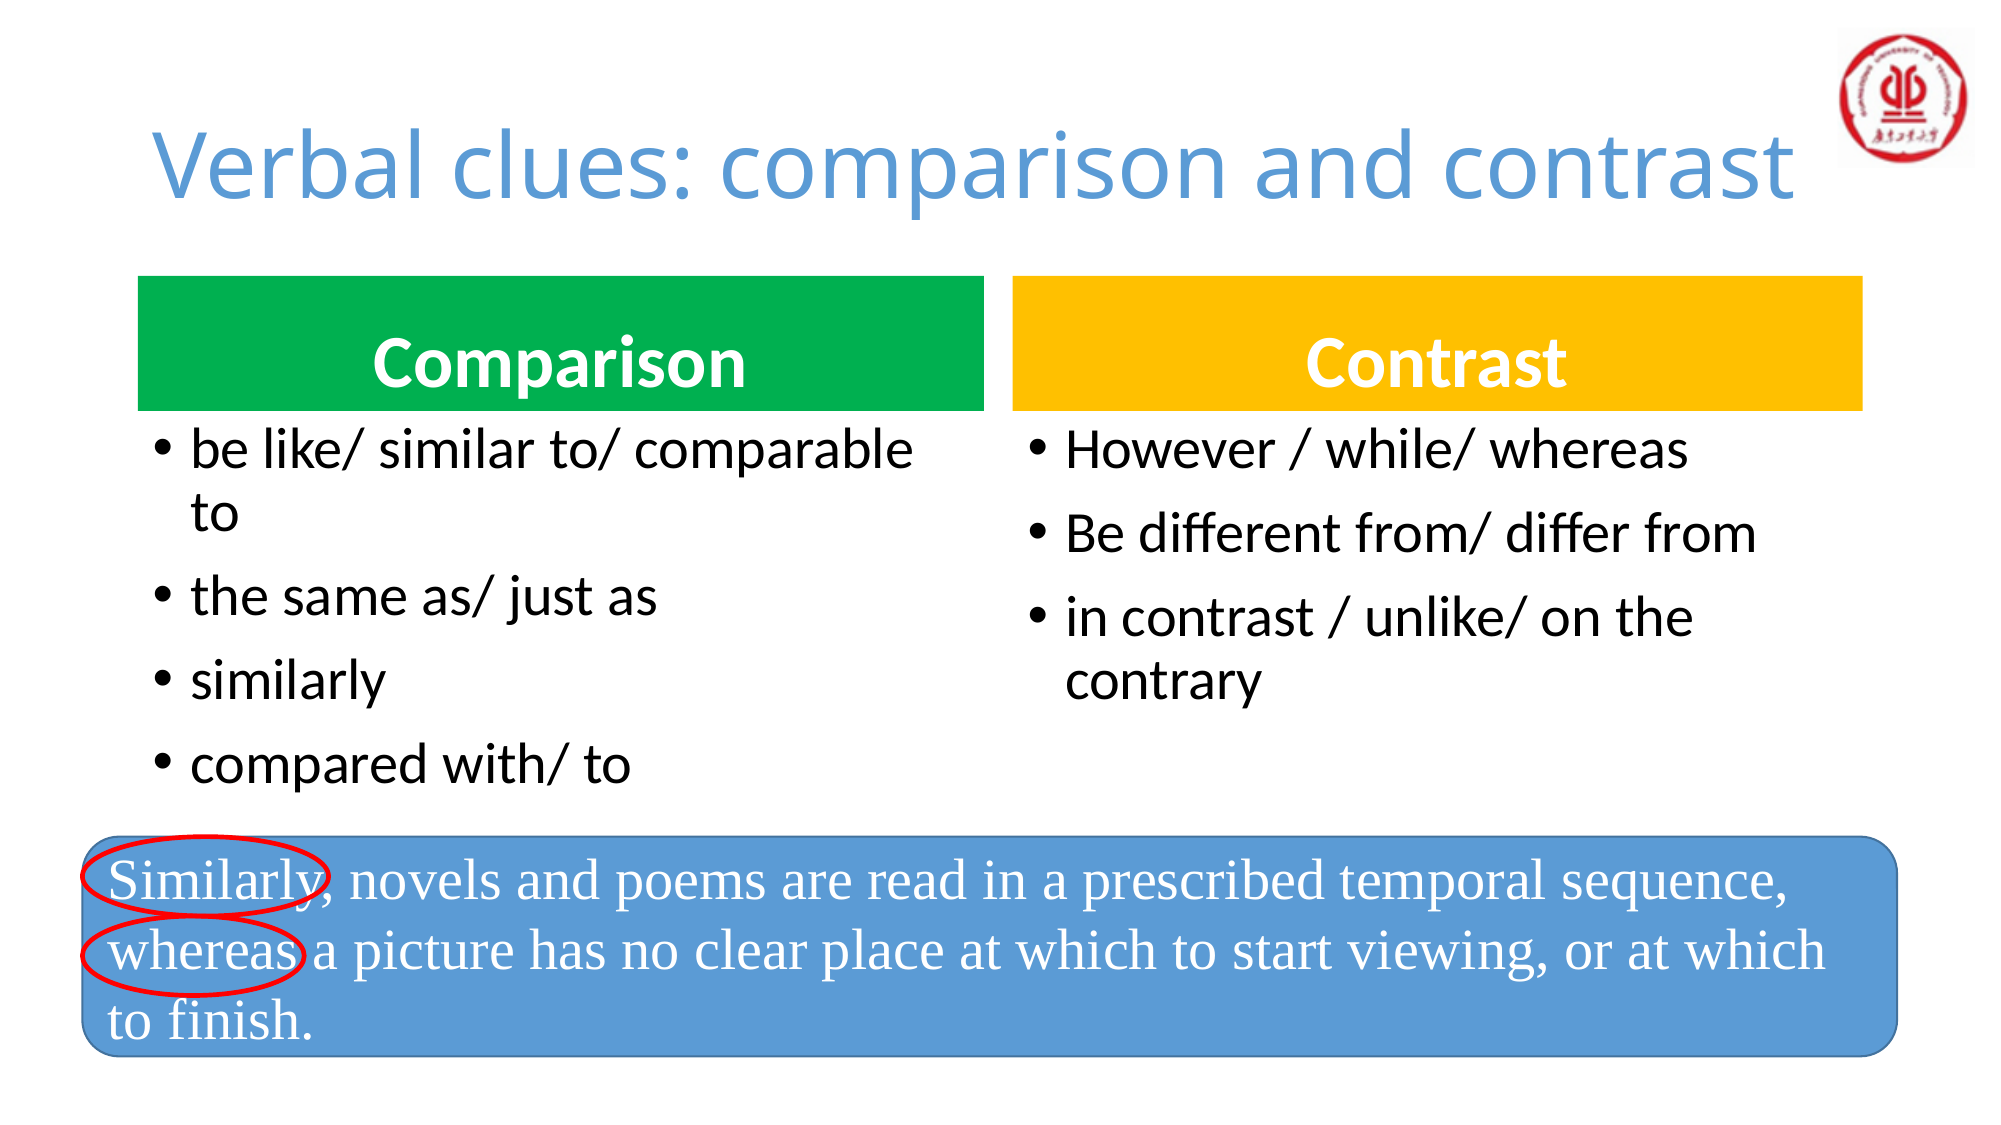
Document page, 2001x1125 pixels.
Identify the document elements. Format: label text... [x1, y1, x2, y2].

list Contrast [1012, 275, 1863, 410]
list be like/ similar to/ comparable to the same as/ just as similarly compared with/ to [137, 410, 984, 835]
text_box [81, 835, 330, 917]
title Verbal clues: comparison and contrast [137, 59, 1863, 278]
picture [1819, 17, 1975, 168]
text_box Similarly, novels and poems are read in a prescribed temporal sequence, whereas a picture has no clear place at which to start viewing, or at which to finish. [81, 835, 1899, 1058]
list However / while/ whereas Be different from/ differ from in contrast / unlike/ on the contrary [1012, 410, 1863, 835]
text_box [81, 915, 306, 997]
list Comparison [137, 275, 984, 410]
